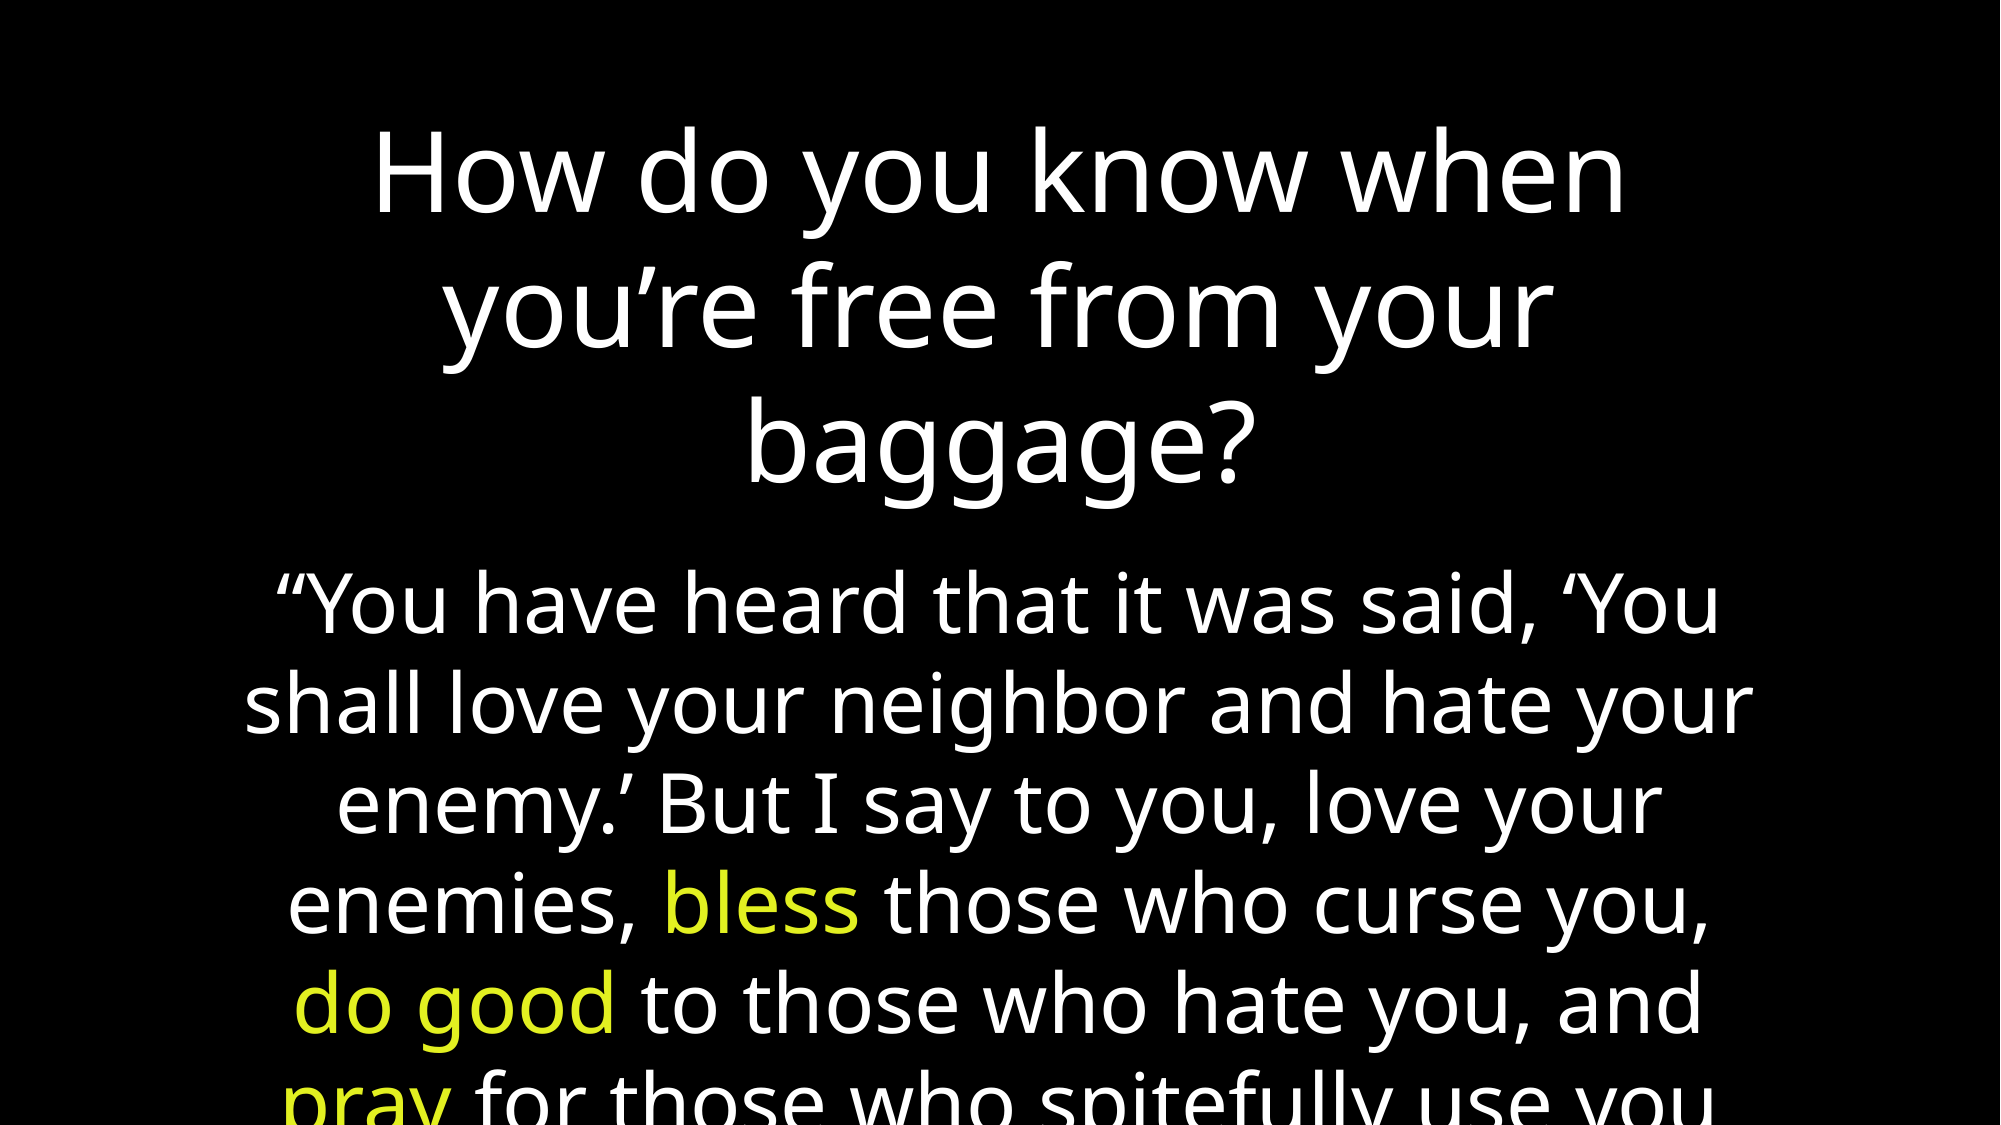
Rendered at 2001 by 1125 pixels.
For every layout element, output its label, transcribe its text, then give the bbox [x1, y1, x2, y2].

text_box How do you know when you’re free from your baggage? “You have heard that it was said, ‘You shall love your neighbor and hate your enemy.’ But I say to you, love your enemies, bless those who curse you, do good to those who hate you, and pray for those who spitefully use you and persecute you.” Matthew 5:43-44 [220, 92, 1780, 1125]
